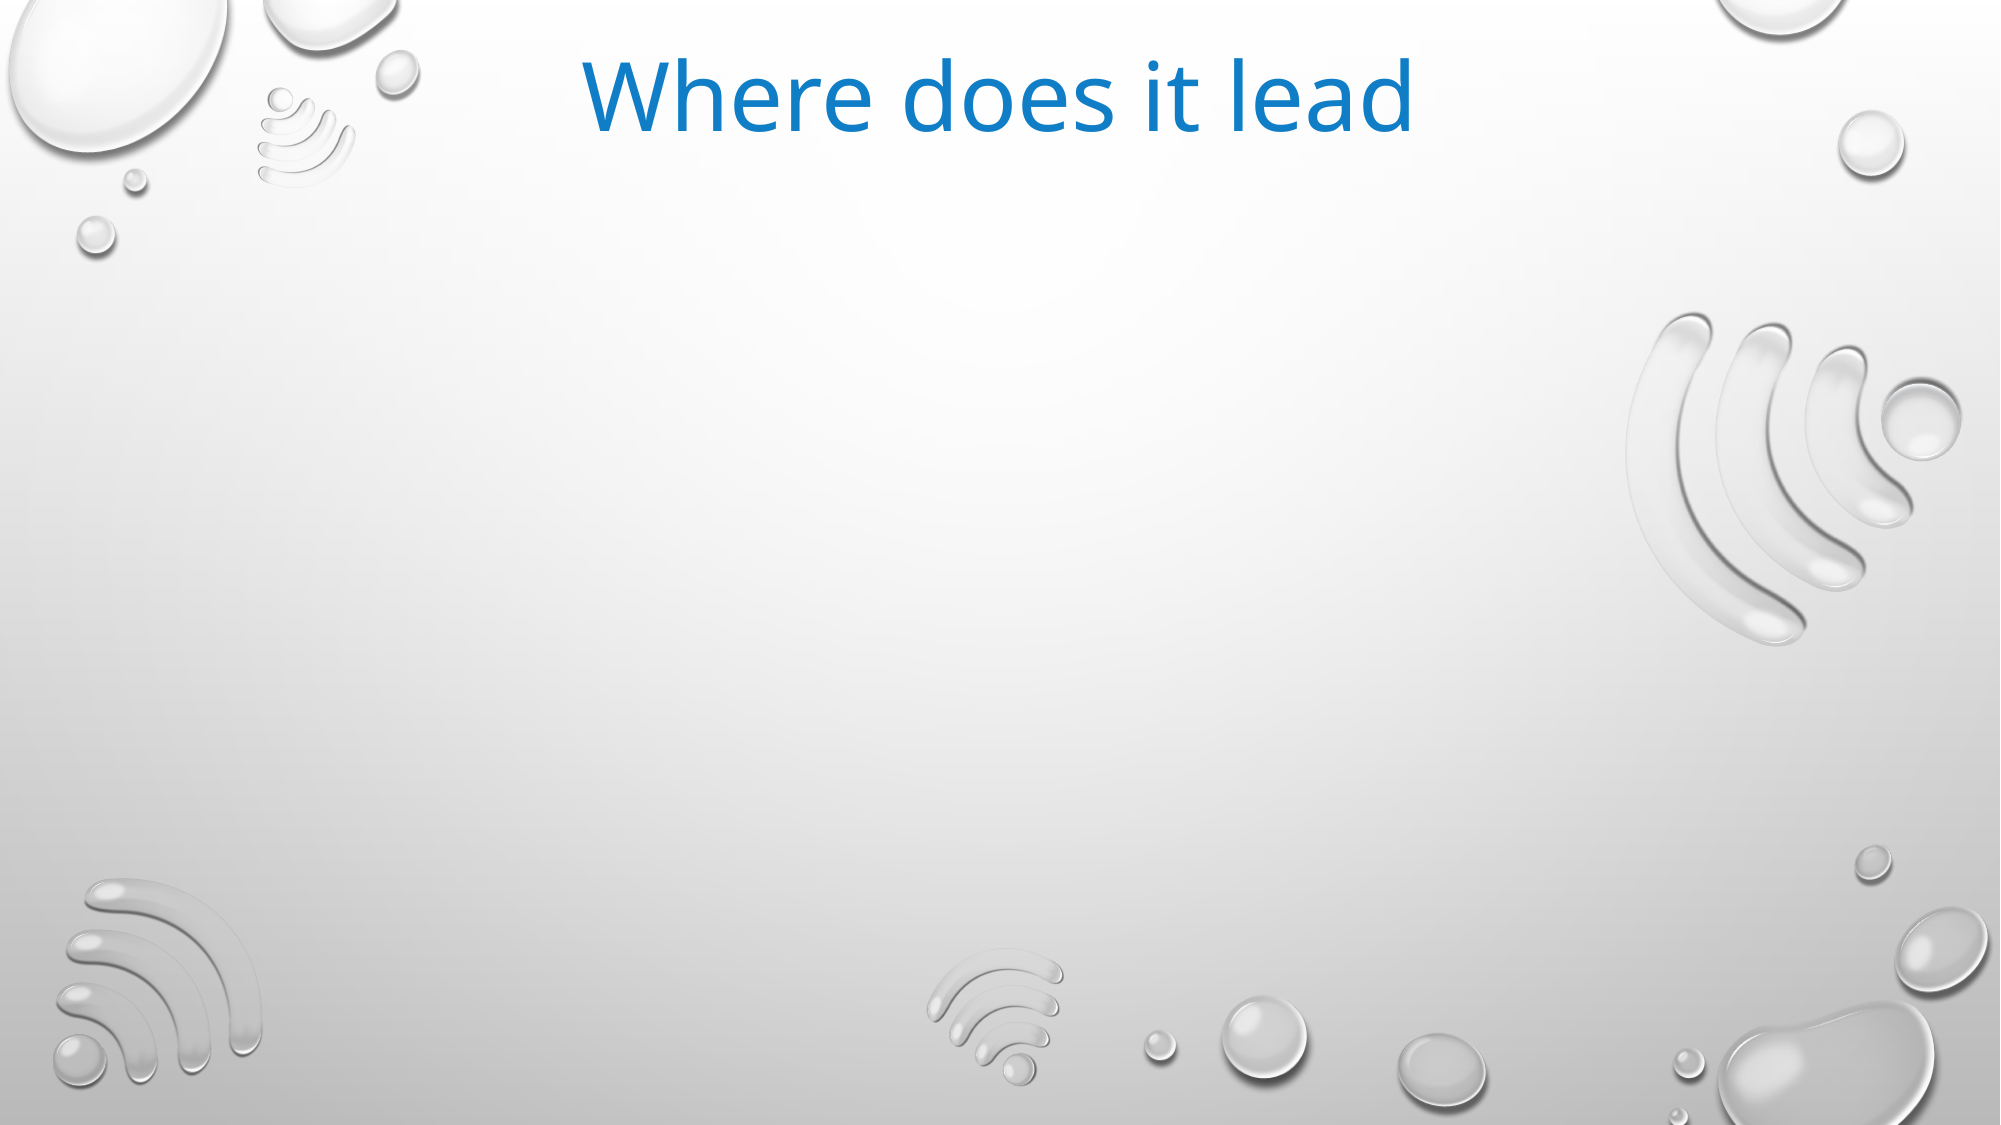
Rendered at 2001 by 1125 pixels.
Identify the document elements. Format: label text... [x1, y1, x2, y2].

title Where does it lead [149, 5, 1851, 196]
picture [0, 0, 2000, 1125]
